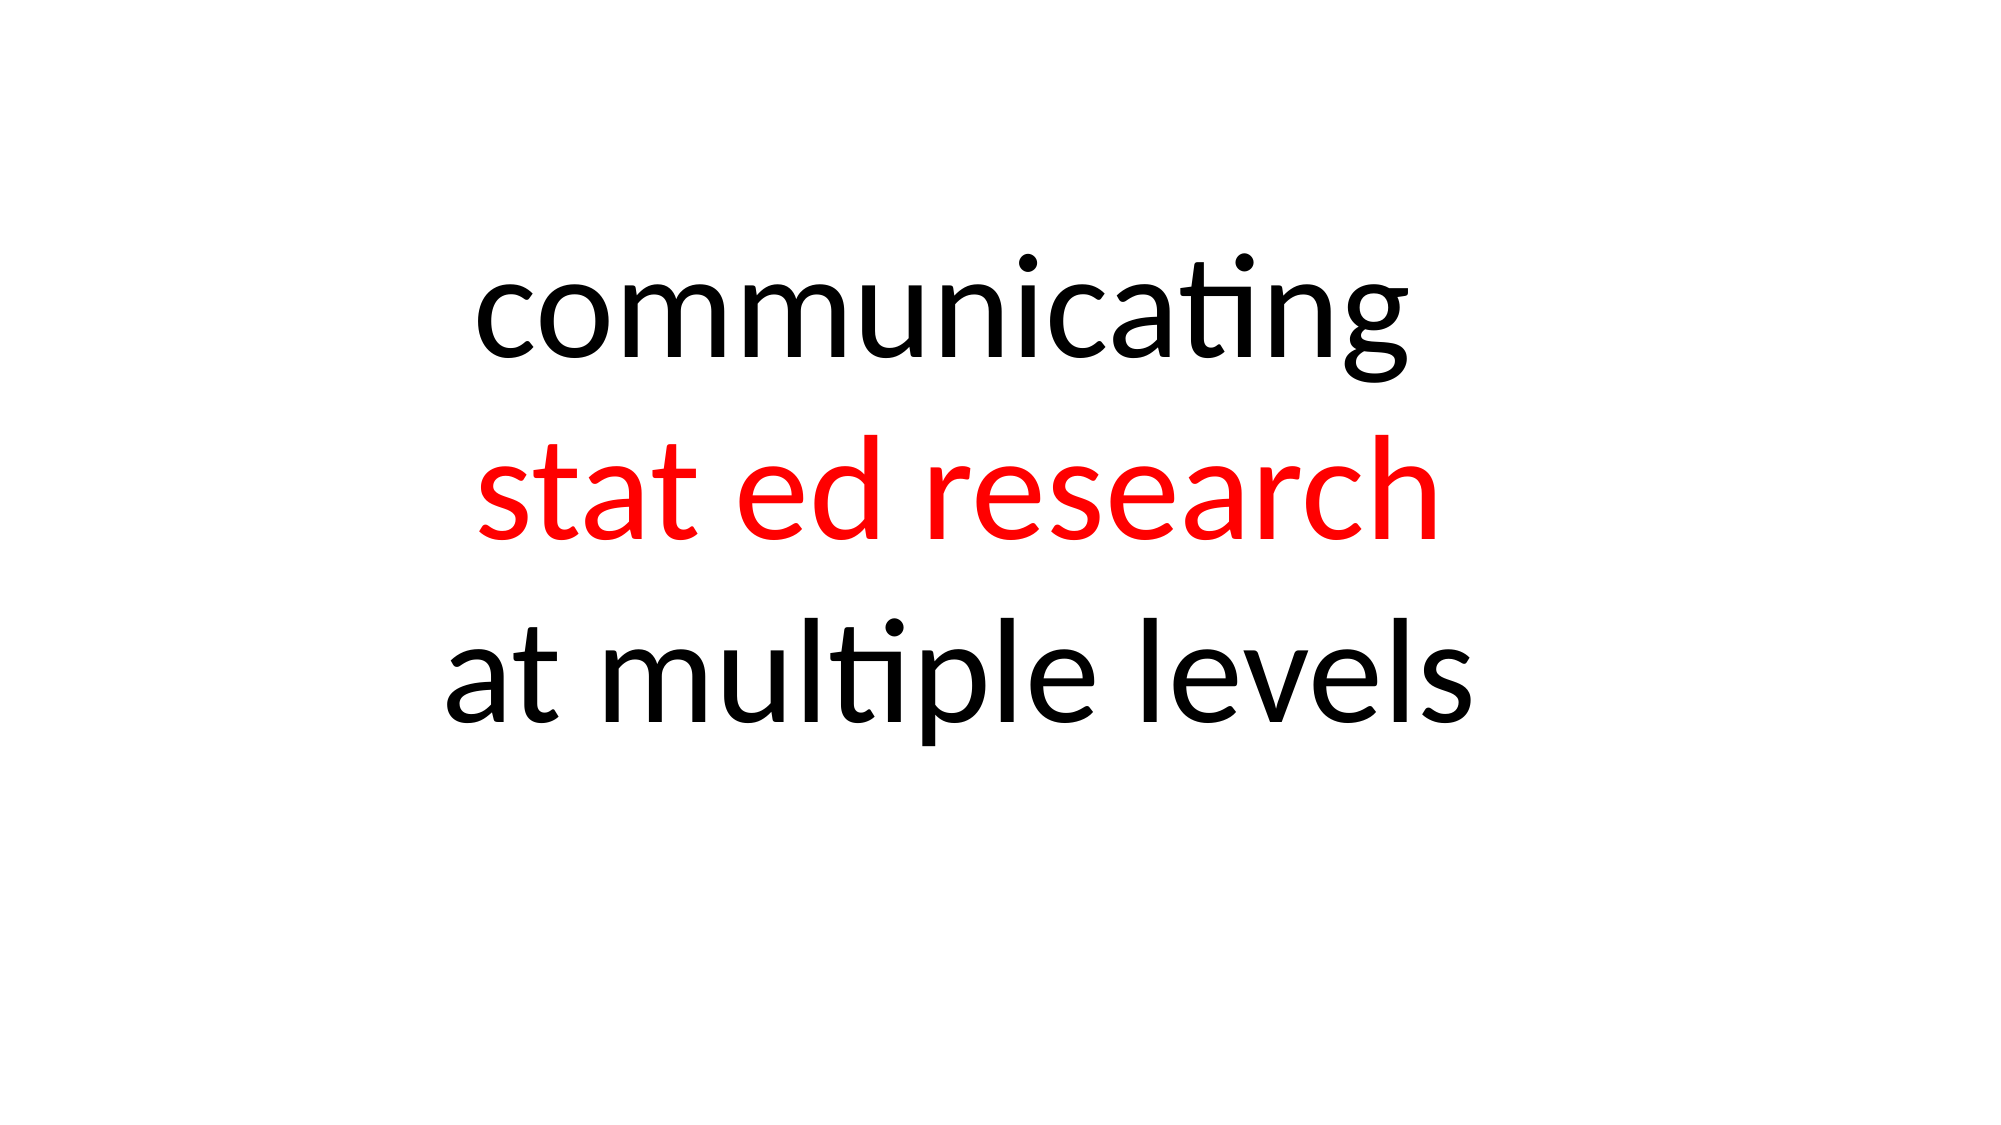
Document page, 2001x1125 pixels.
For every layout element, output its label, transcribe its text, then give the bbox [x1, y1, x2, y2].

list communicating stat ed research at multiple levels [96, 220, 1822, 934]
